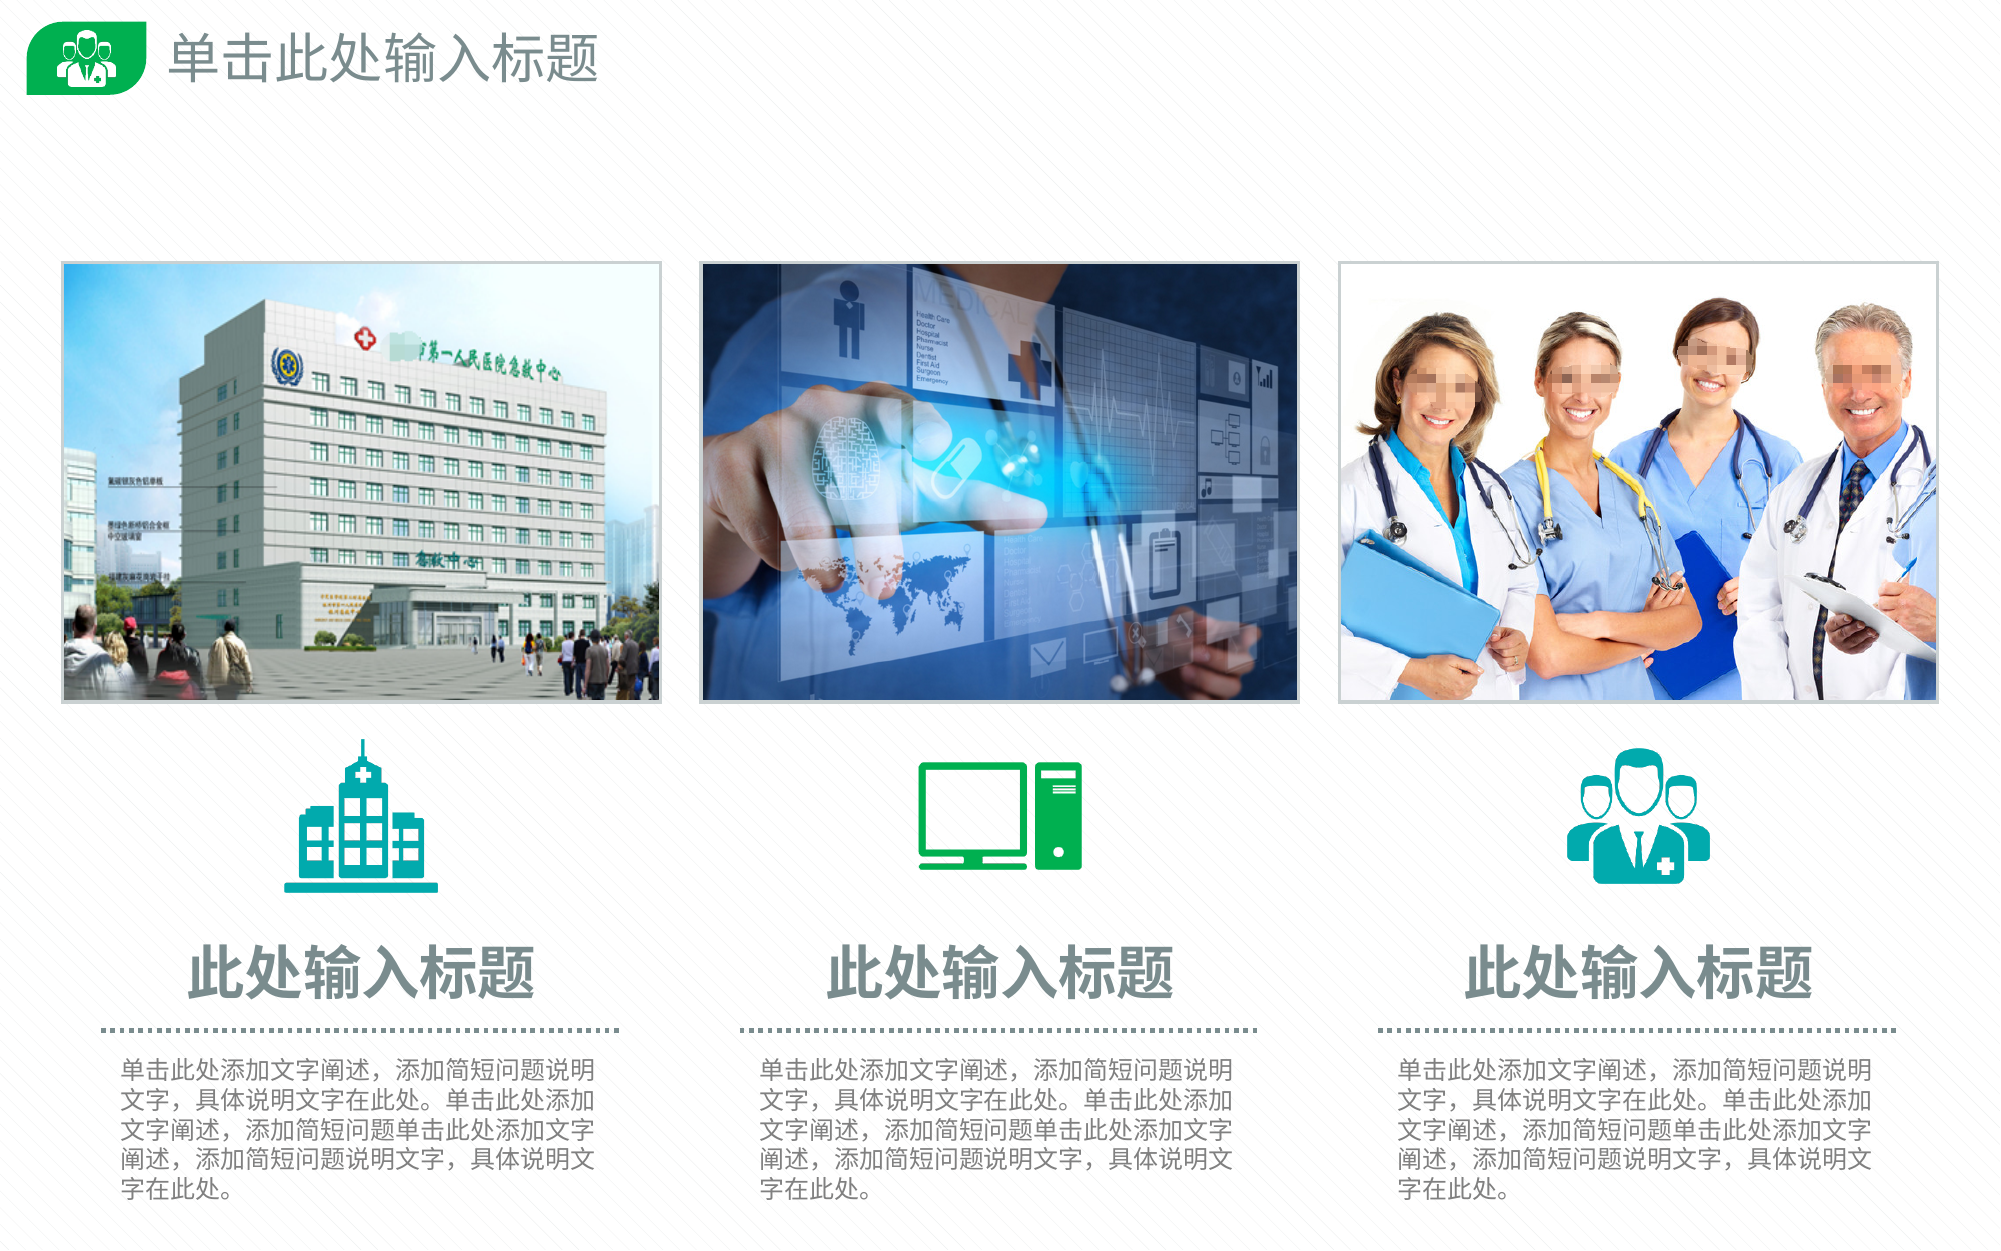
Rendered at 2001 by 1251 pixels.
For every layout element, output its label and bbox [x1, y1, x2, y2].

text_box [101, 739, 622, 1214]
text_box [739, 762, 1261, 1214]
text_box [700, 261, 1300, 703]
text_box [61, 261, 661, 703]
text_box [1378, 748, 1899, 1214]
text_box [1339, 261, 1939, 703]
